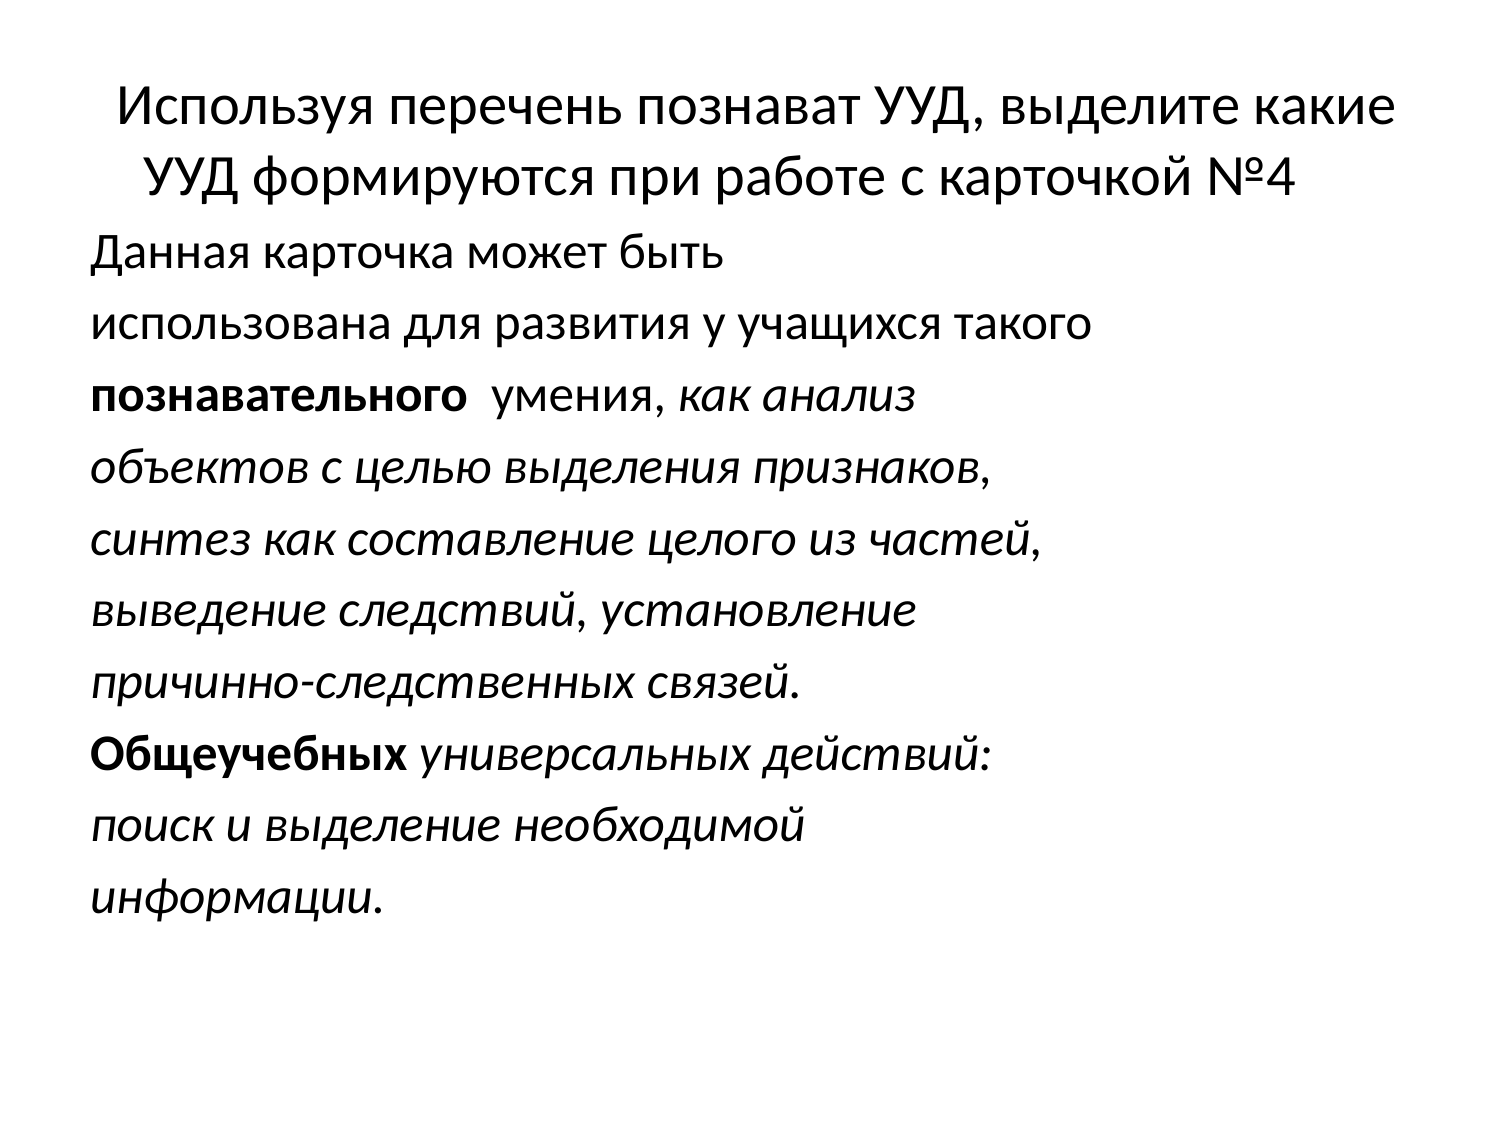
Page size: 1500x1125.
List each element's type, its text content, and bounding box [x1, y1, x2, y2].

list Используя перечень познават УУД, выделите какие УУД формируются при работе с карточкой №4 Данная карточка может быть использована для развития у учащихся такого познавательного умения, как анализ объектов с целью выделения признаков, синтез как составление целого из частей, выведение следствий, установление причинно-следственных связей. Общеучебных универсальных действий: поиск и выделение необходимой информации. [75, 58, 1425, 1005]
